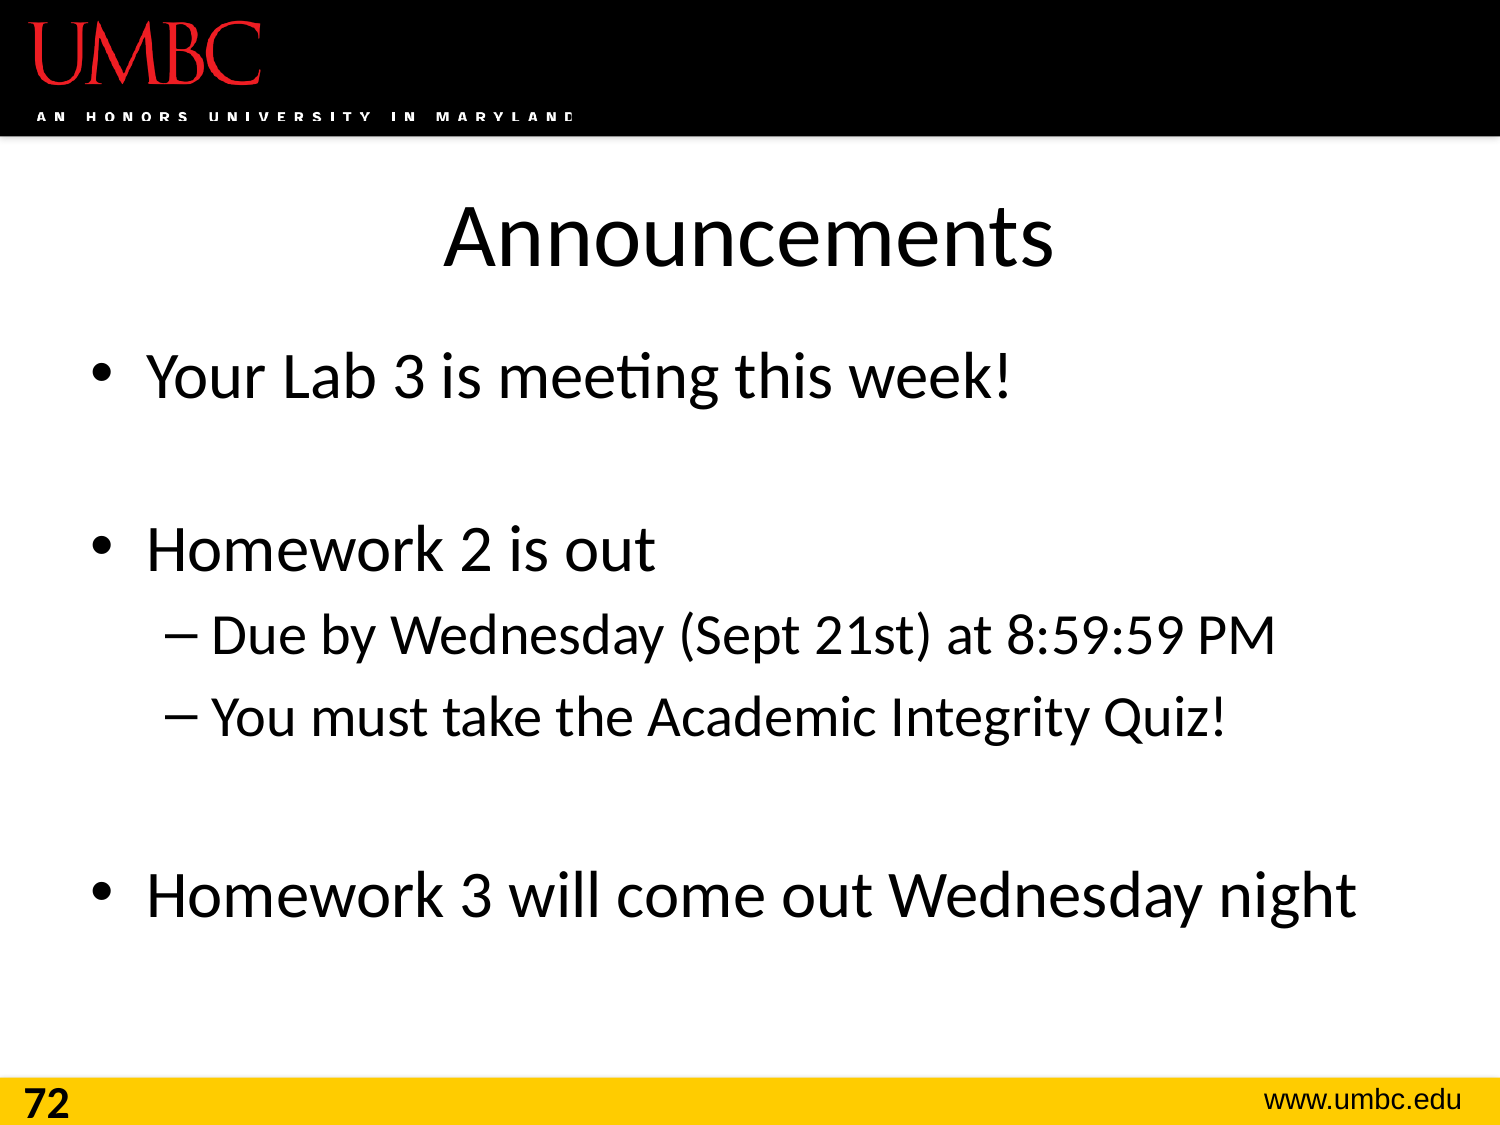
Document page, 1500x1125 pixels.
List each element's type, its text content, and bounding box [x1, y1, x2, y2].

title Announcements [75, 136, 1425, 324]
slide_number 72 [0, 1065, 94, 1125]
list Your Lab 3 is meeting this week! Homework 2 is out Due by Wednesday (Sept 21st) at 8:59:59 PM You must take the Academic Integrity Quiz! Homework 3 will come out Wednesday night [75, 324, 1425, 1066]
